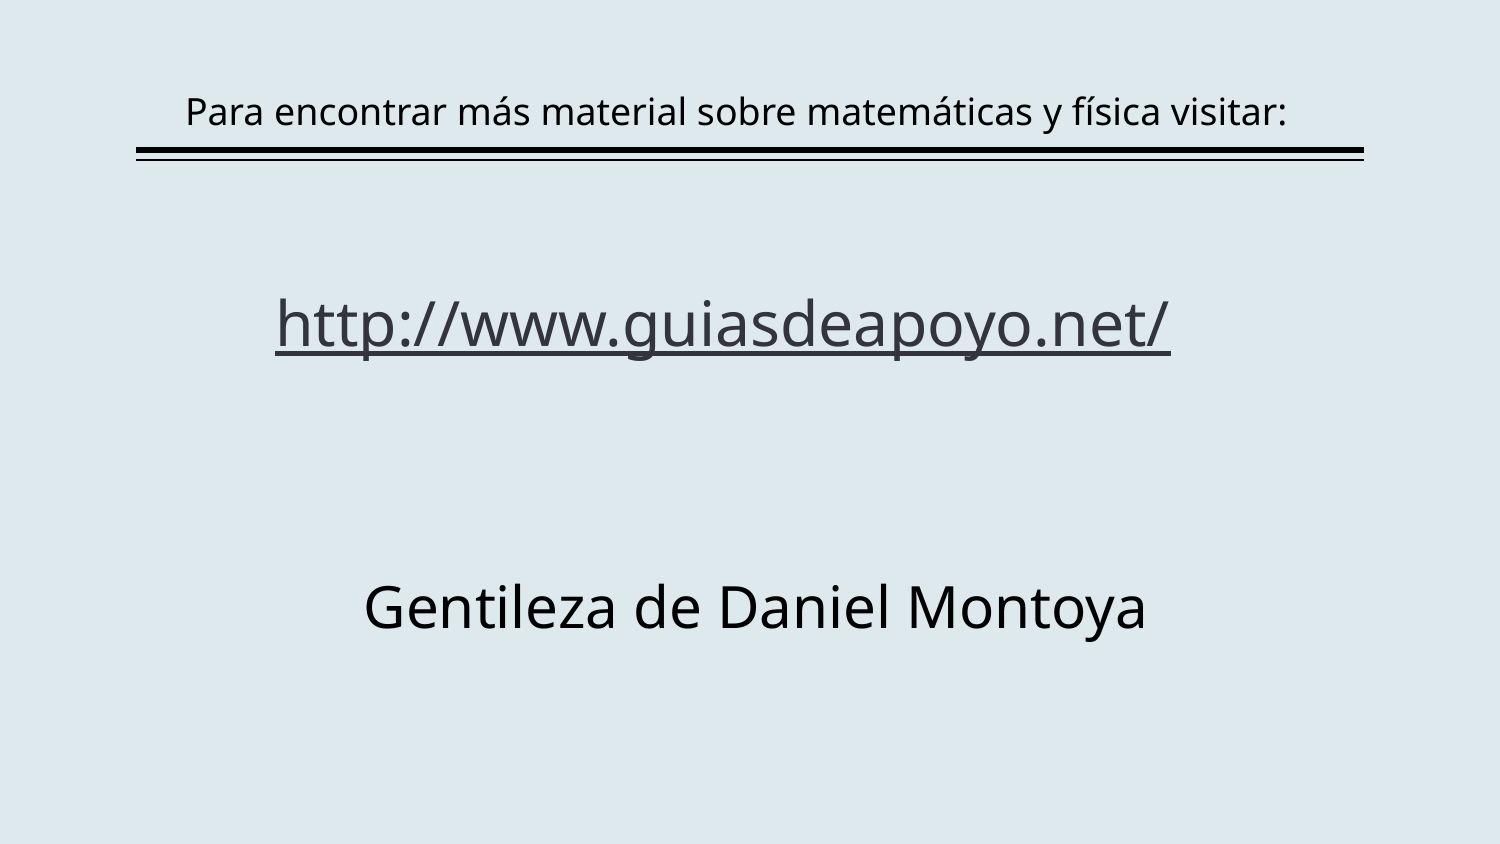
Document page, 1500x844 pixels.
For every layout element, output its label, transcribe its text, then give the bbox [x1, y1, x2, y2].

text_box Para encontrar más material sobre matemáticas y física visitar: [170, 80, 1349, 140]
text_box http://www.guiasdeapoyo.net/ [260, 276, 1250, 367]
text_box Gentileza de Daniel Montoya [349, 570, 1164, 649]
